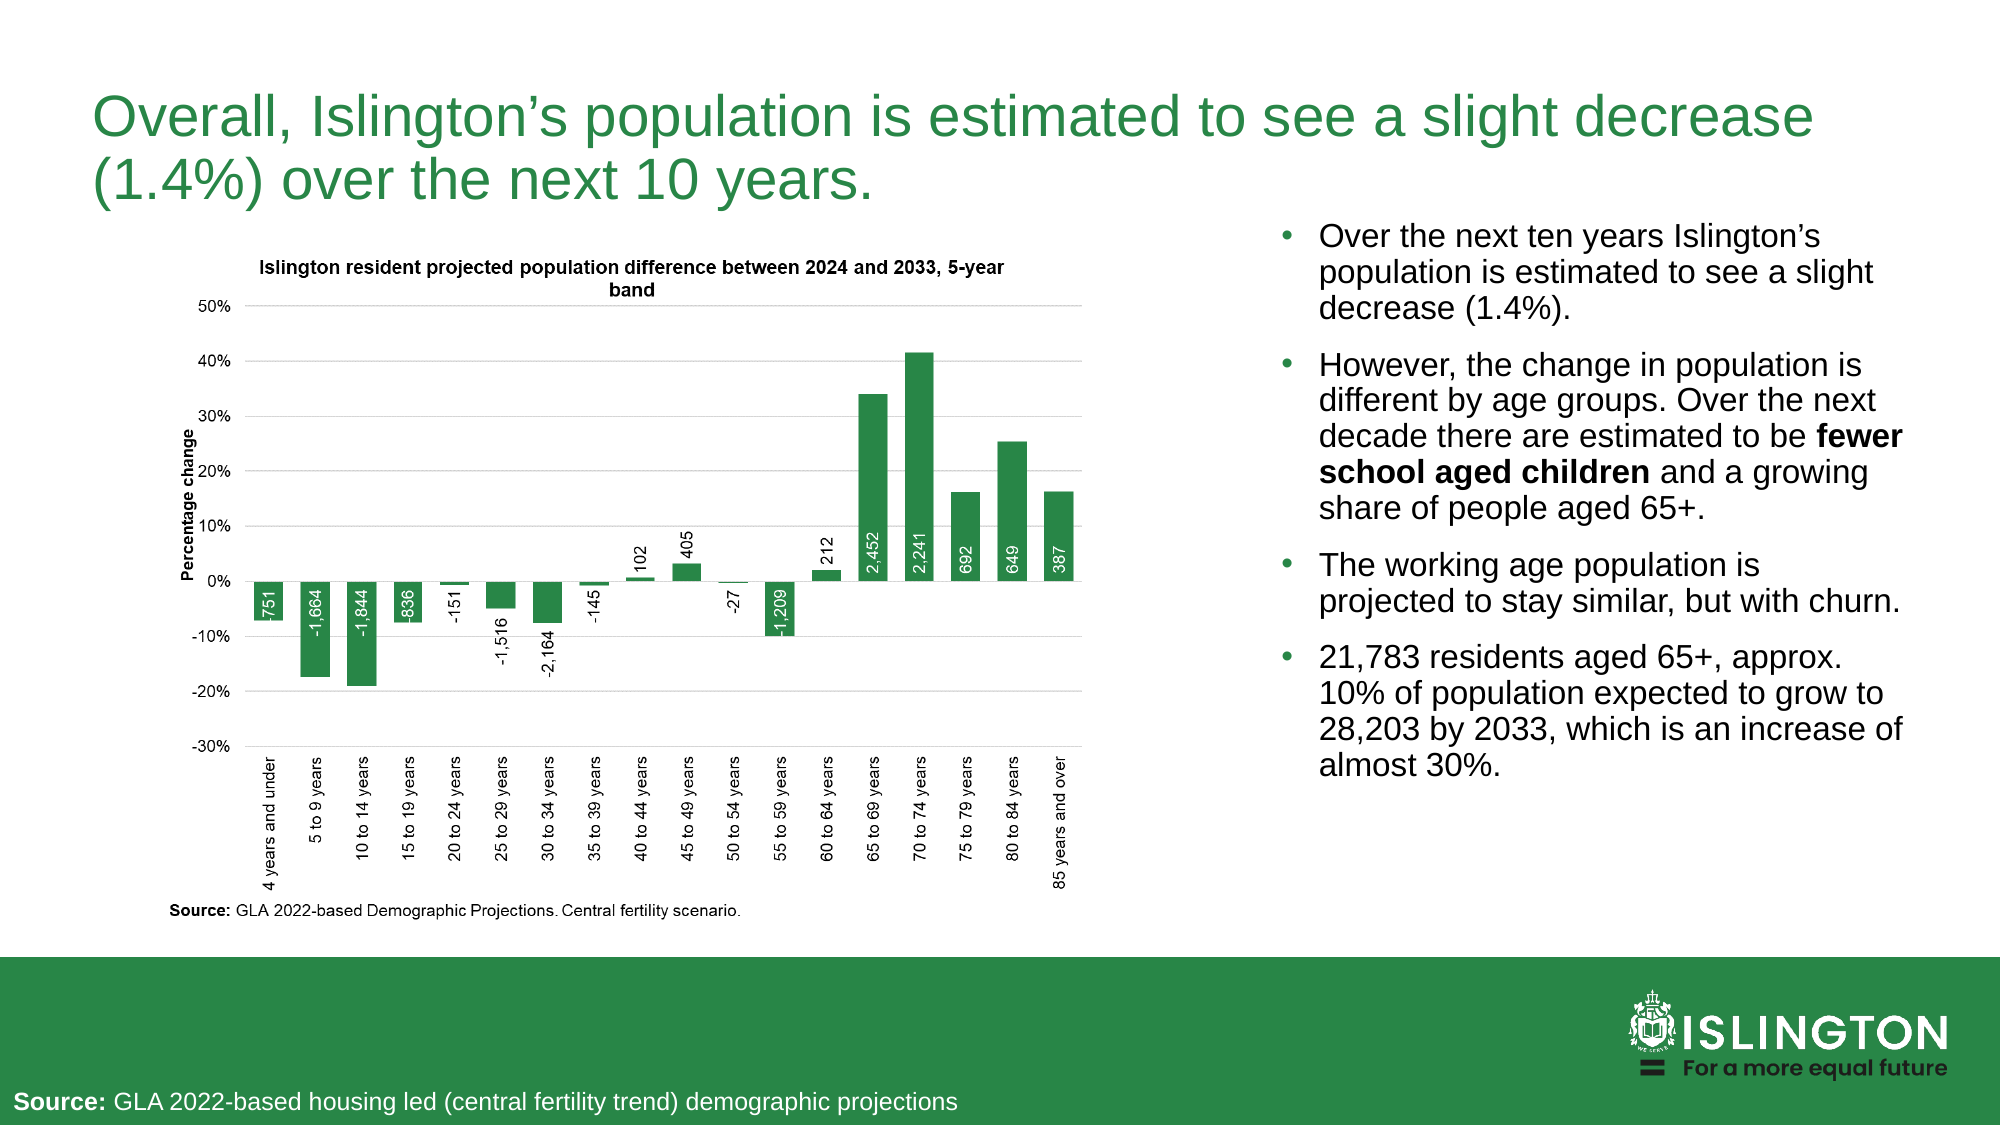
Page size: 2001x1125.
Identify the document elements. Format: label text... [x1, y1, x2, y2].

title Overall, Islington’s population is estimated to see a slight decrease (1.4%) over the next 10 years. [92, 85, 1908, 145]
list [159, 245, 1105, 931]
picture [1628, 989, 1947, 1081]
text_box Source: GLA 2022-based housing led (central fertility trend) demographic projections [13, 1085, 1710, 1116]
list Over the next ten years Islington’s population is estimated to see a slight decrease (1.4%). However, the change in population is different by age groups. Over the next decade there are estimated to be fewer school aged children and a growing share of people aged 65+. The working age population is projected to stay similar, but with churn. 21,783 residents aged 65+, approx. 10% of population expected to grow to 28,203 by 2033, which is an increase of almost 30%. [1281, 219, 1908, 958]
